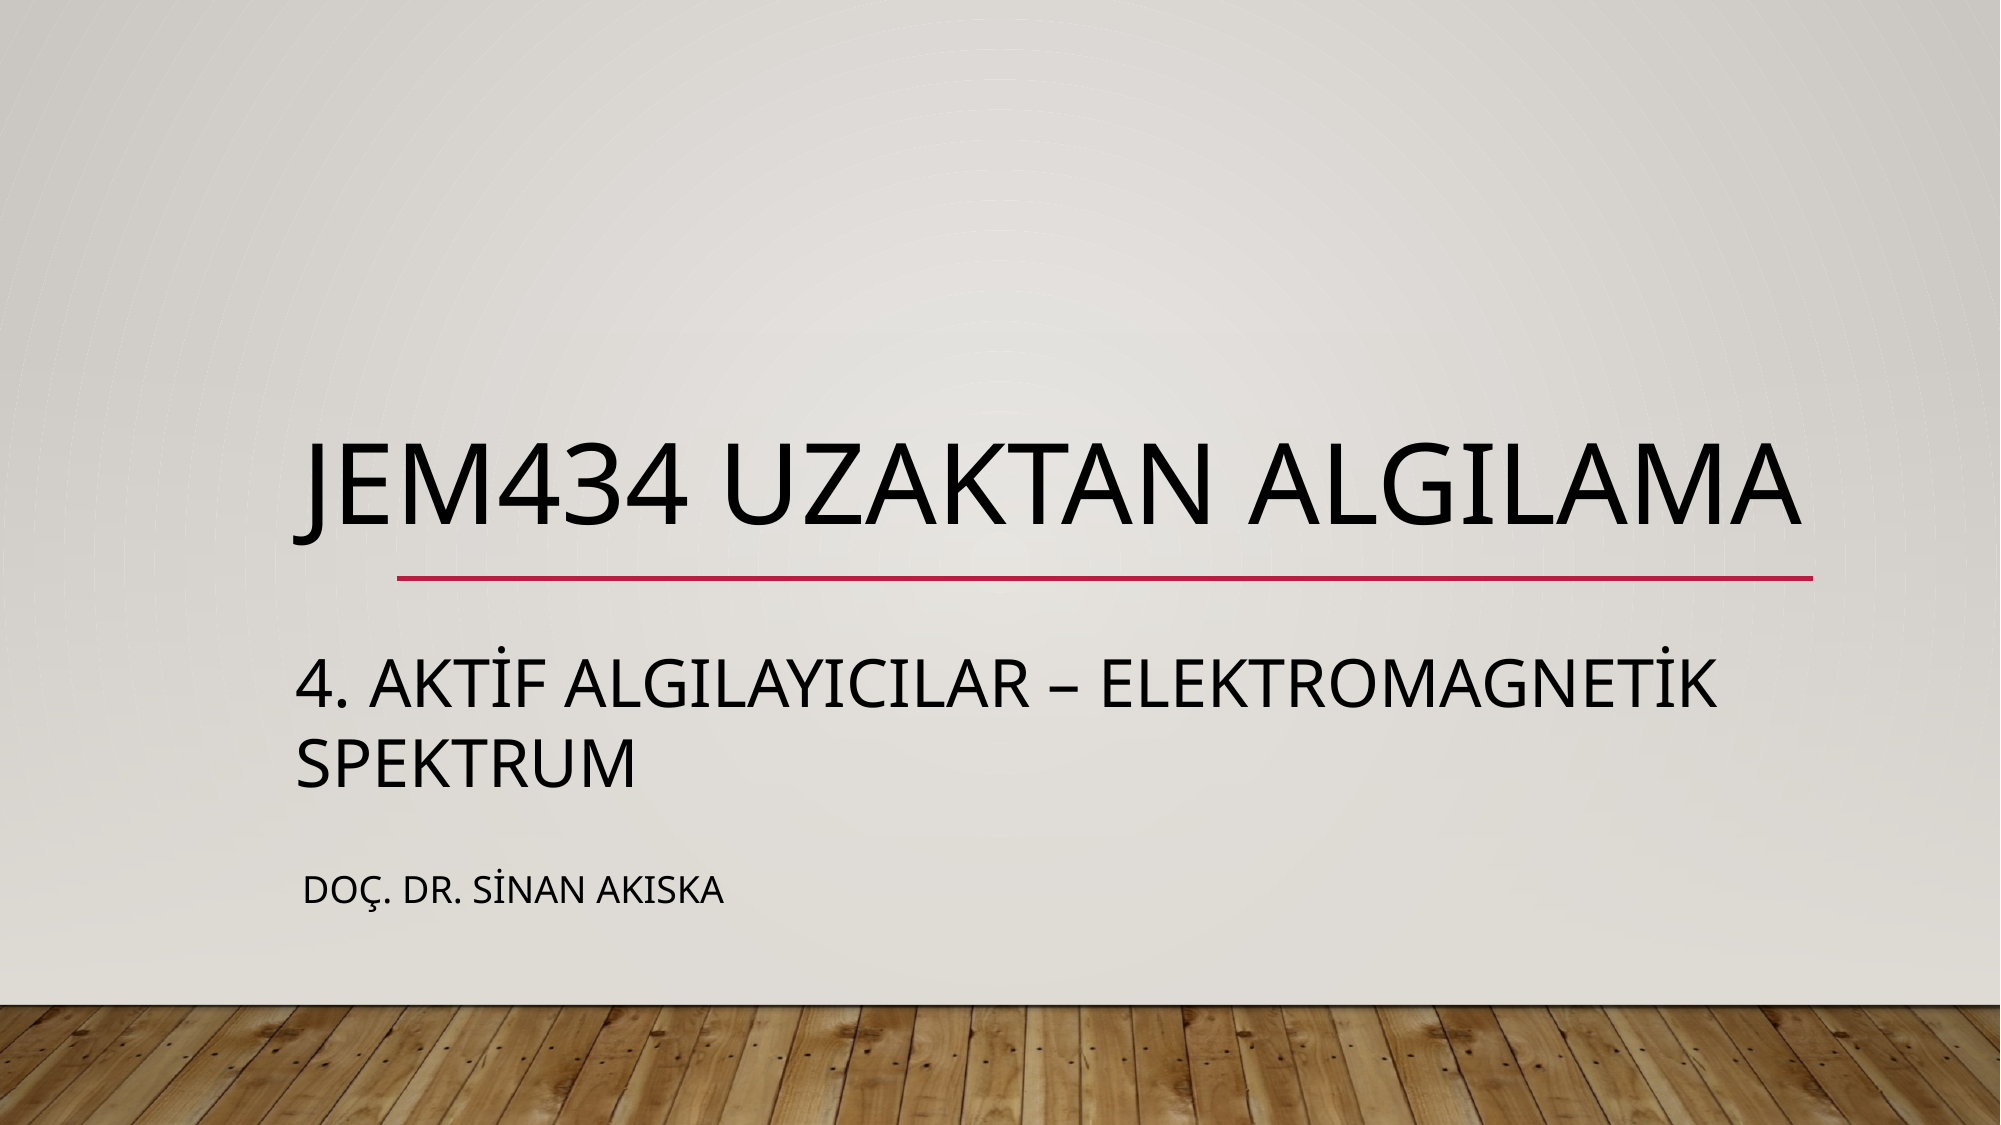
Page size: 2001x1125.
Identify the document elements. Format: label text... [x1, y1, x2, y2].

subtitle DOÇ. DR. SİNAN AKISKA [287, 841, 1814, 938]
title JEM434 UZAKTAN ALGILAMA [287, 281, 1875, 549]
text_box 4. AKTİF ALGILAYICILAR – ELEKTROMAGNETİK SPEKTRUM [281, 633, 1894, 809]
picture [0, 1005, 2000, 1125]
